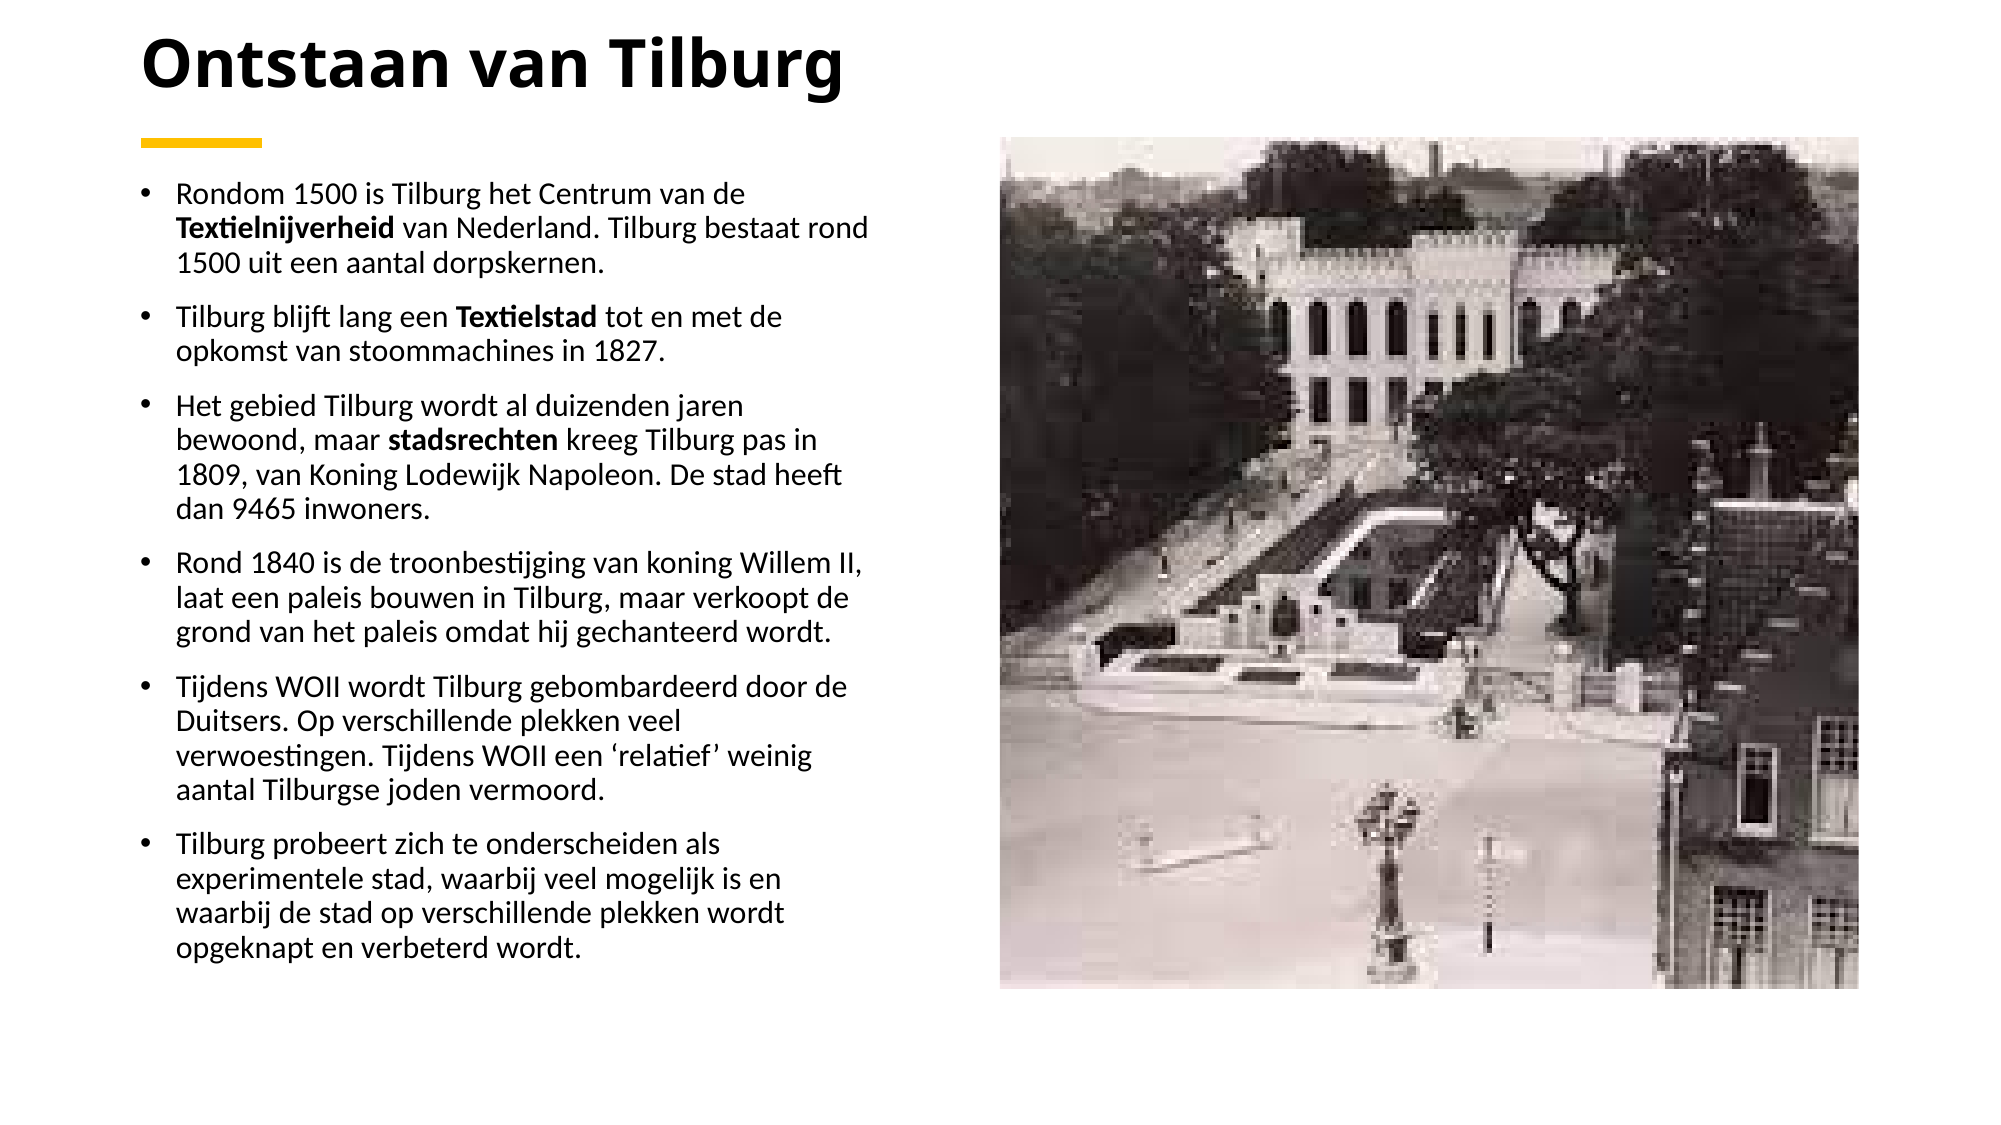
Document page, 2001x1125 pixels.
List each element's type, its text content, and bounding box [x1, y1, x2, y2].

picture [999, 137, 1859, 989]
title Ontstaan van Tilburg [124, 22, 888, 169]
list Rondom 1500 is Tilburg het Centrum van de Textielnijverheid van Nederland. Tilburg bestaat rond 1500 uit een aantal dorpskernen. Tilburg blijft lang een Textielstad tot en met de opkomst van stoommachines in 1827. Het gebied Tilburg wordt al duizenden jaren bewoond, maar stadsrechten kreeg Tilburg pas in 1809, van Koning Lodewijk Napoleon. De stad heeft dan 9465 inwoners. Rond 1840 is de troonbestijging van koning Willem II, laat een paleis bouwen in Tilburg, maar verkoopt de grond van het paleis omdat hij gechanteerd wordt. Tijdens WOII wordt Tilburg gebombardeerd door de Duitsers. Op verschillende plekken veel verwoestingen. Tijdens WOII een ‘relatief’ weinig aantal Tilburgse joden vermoord. Tilburg probeert zich te onderscheiden als experimentele stad, waarbij veel mogelijk is en waarbij de stad op verschillende plekken wordt opgeknapt en verbeterd wordt. [124, 169, 888, 989]
